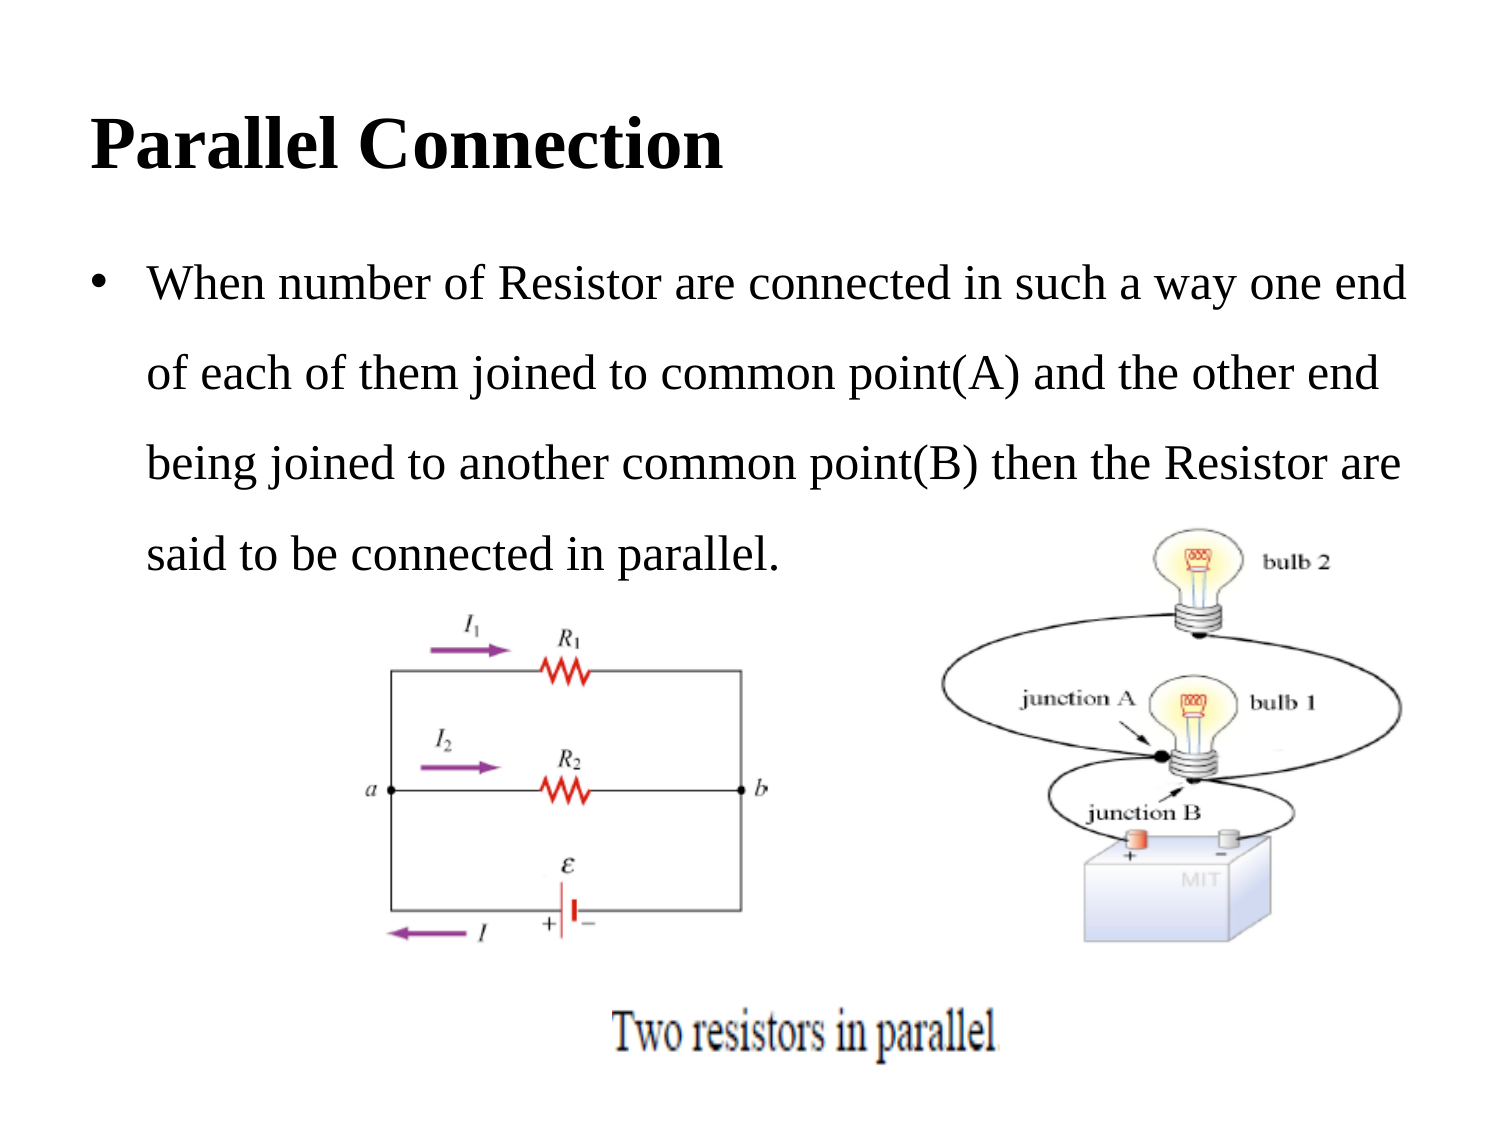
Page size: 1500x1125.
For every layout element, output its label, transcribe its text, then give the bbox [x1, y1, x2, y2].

picture [349, 599, 779, 976]
picture [924, 499, 1451, 984]
list When number of Resistor are connected in such a way one end of each of them joined to common point(A) and the other end being joined to another common point(B) then the Resistor are said to be connected in parallel. [75, 212, 1425, 955]
picture [612, 999, 1001, 1076]
title Parallel Connection [75, 45, 1425, 212]
